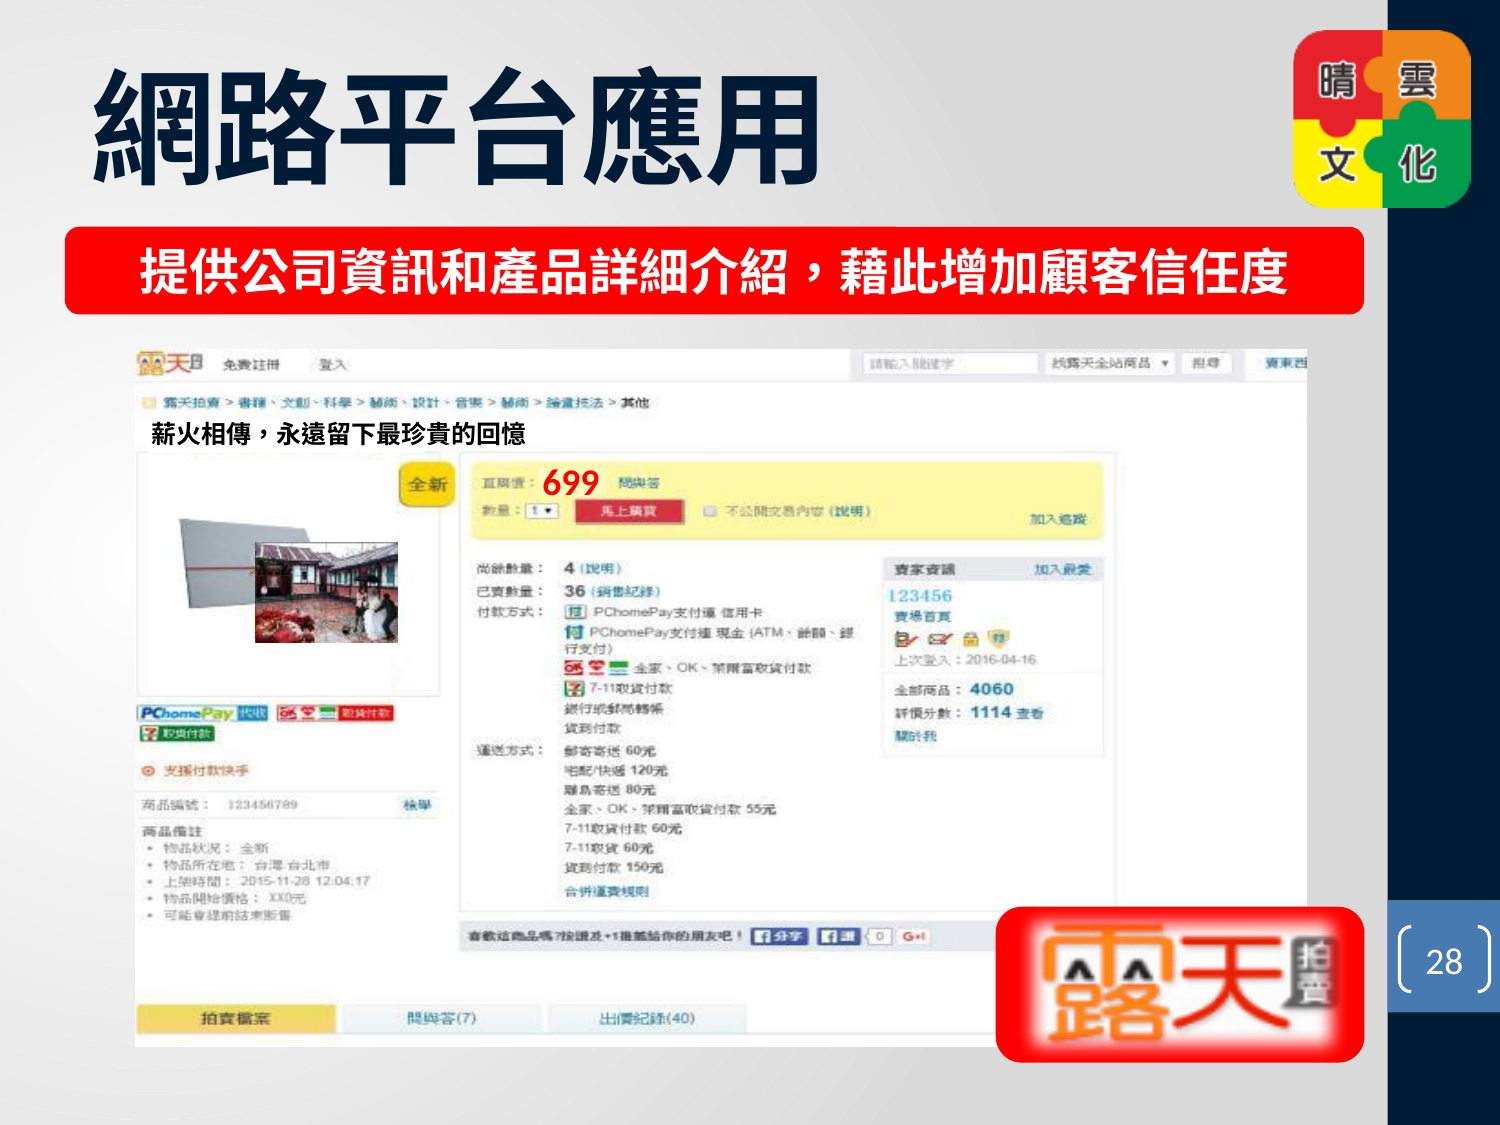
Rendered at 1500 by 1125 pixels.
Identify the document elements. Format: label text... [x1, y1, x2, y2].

picture [163, 515, 398, 658]
picture [1325, 30, 1471, 208]
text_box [995, 904, 1365, 1064]
slide_number 28 [1397, 925, 1492, 994]
text_box 提供公司資訊和產品詳細介紹，藉此增加顧客信任度 [62, 224, 1367, 317]
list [135, 349, 1308, 1048]
title 網路平台應用 [75, 30, 1325, 219]
